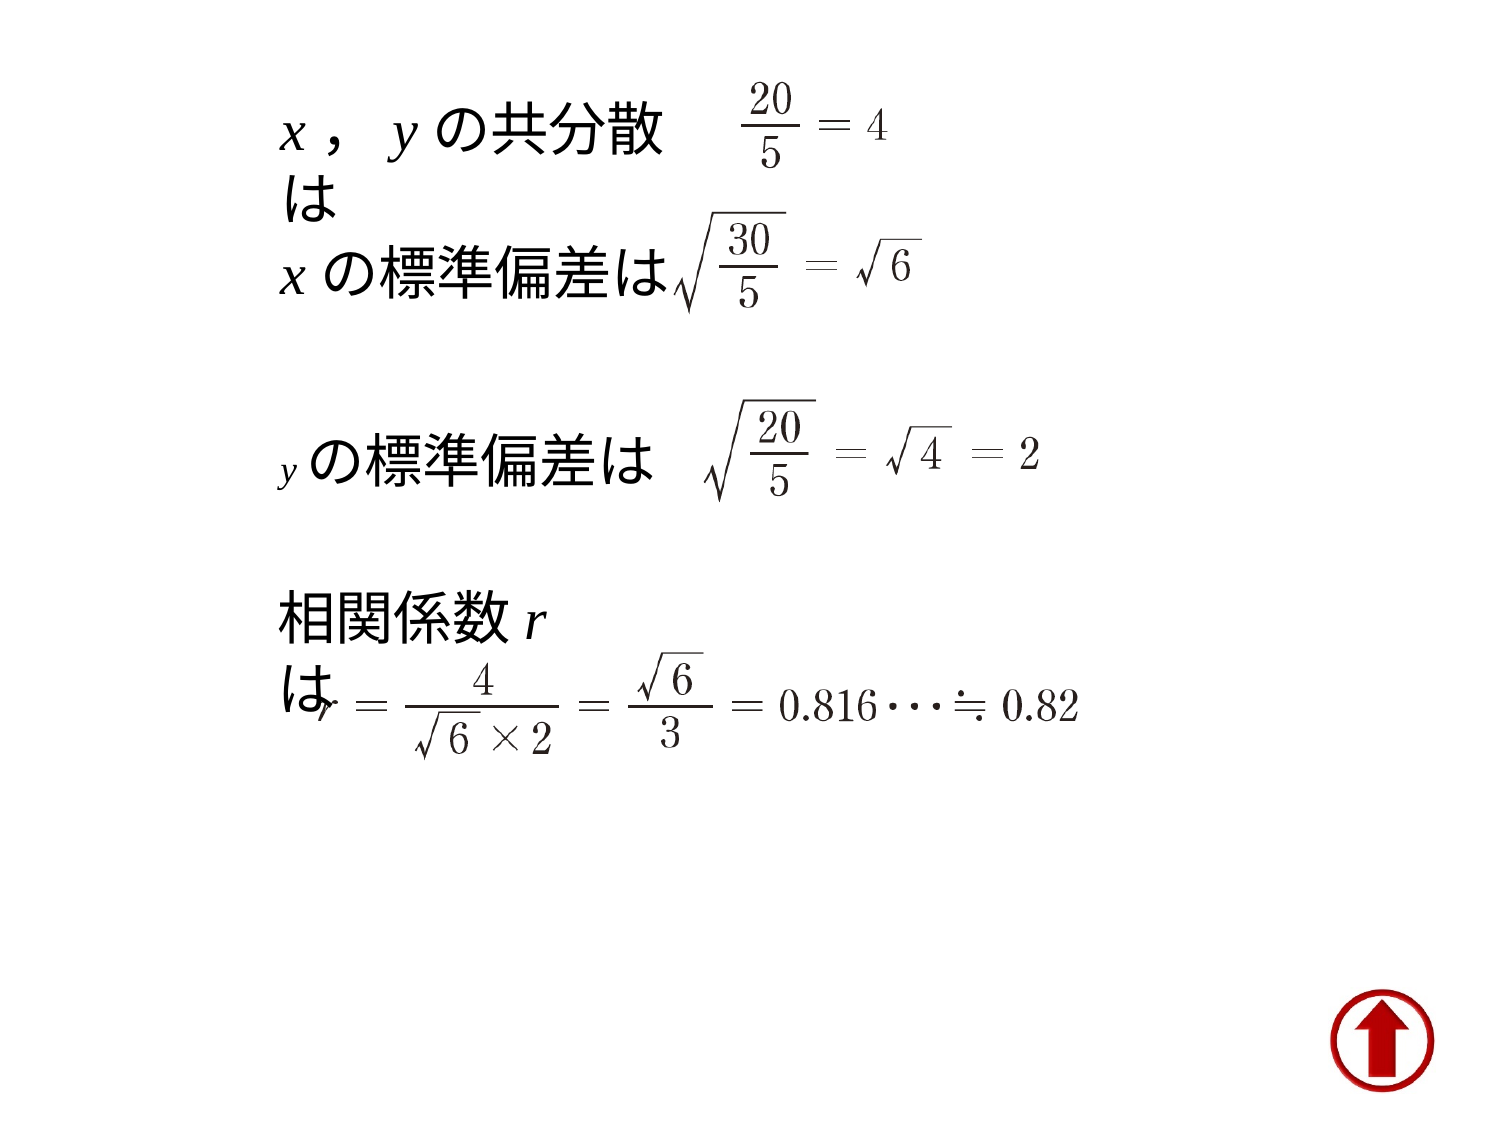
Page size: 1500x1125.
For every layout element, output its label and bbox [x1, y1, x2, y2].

text_box [265, 396, 1040, 504]
text_box [226, 574, 1080, 762]
picture [1328, 987, 1436, 1095]
text_box [265, 209, 923, 315]
text_box [265, 77, 889, 171]
